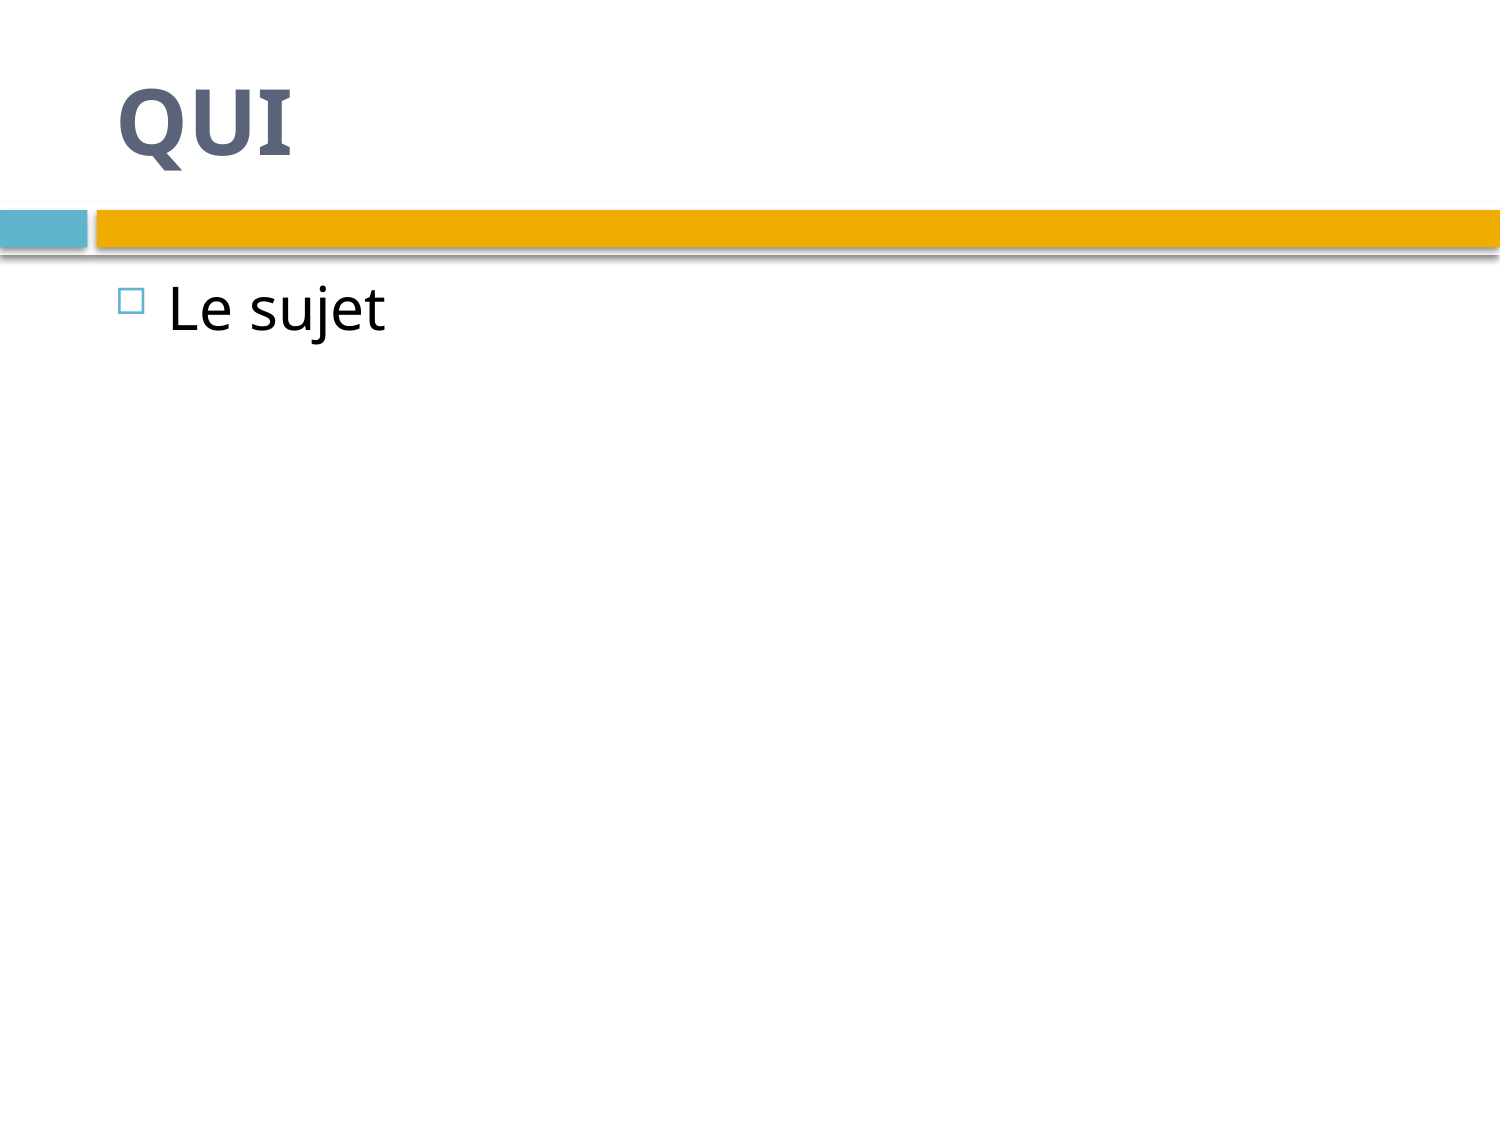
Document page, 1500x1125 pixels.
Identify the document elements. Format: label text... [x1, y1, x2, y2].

list Le sujet [100, 262, 1438, 1000]
title QUI [100, 37, 1438, 200]
